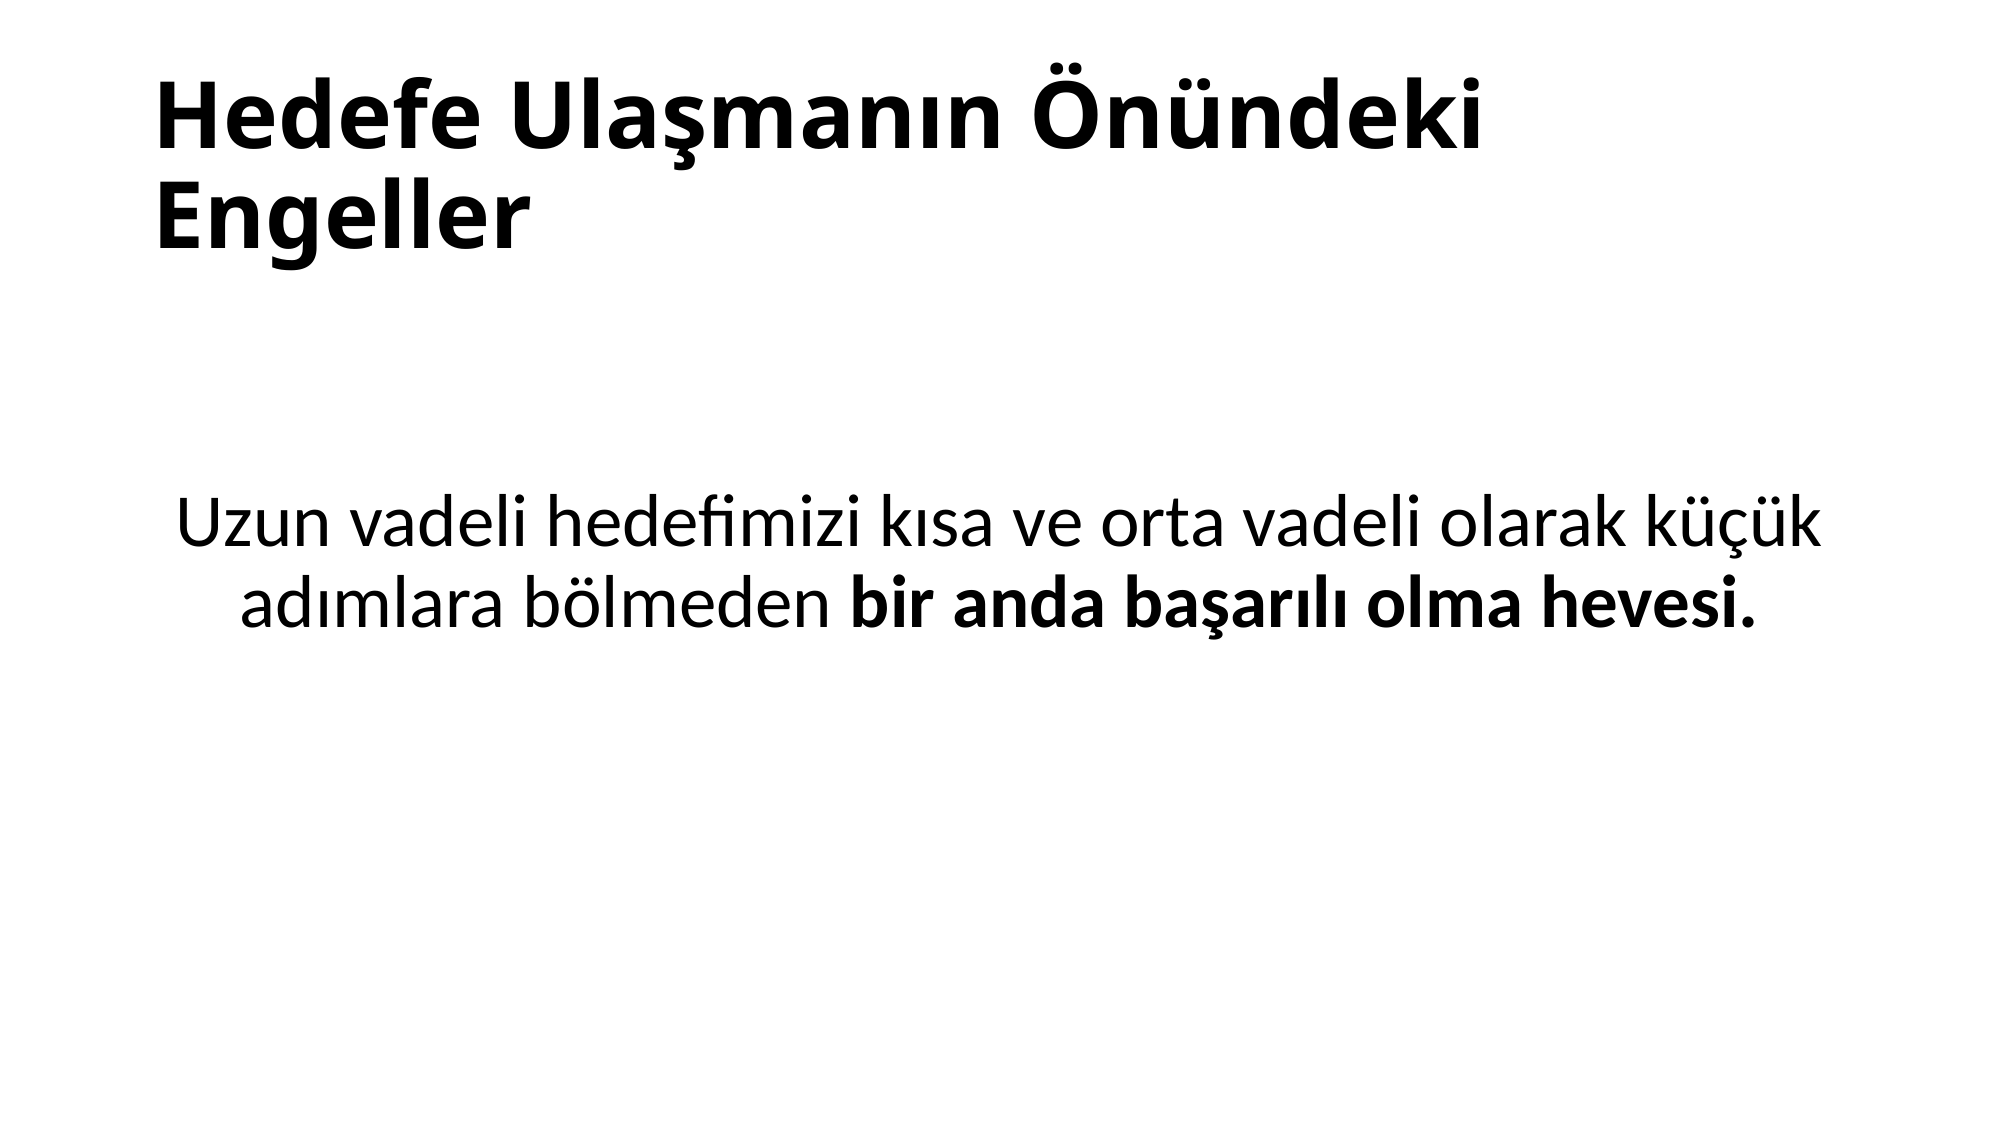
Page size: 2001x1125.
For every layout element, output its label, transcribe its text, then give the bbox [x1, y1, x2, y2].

title Hedefe Ulaşmanın Önündeki Engeller [137, 59, 1863, 278]
list Uzun vadeli hedefimizi kısa ve orta vadeli olarak küçük adımlara bölmeden bir anda başarılı olma hevesi. [137, 299, 1863, 1014]
